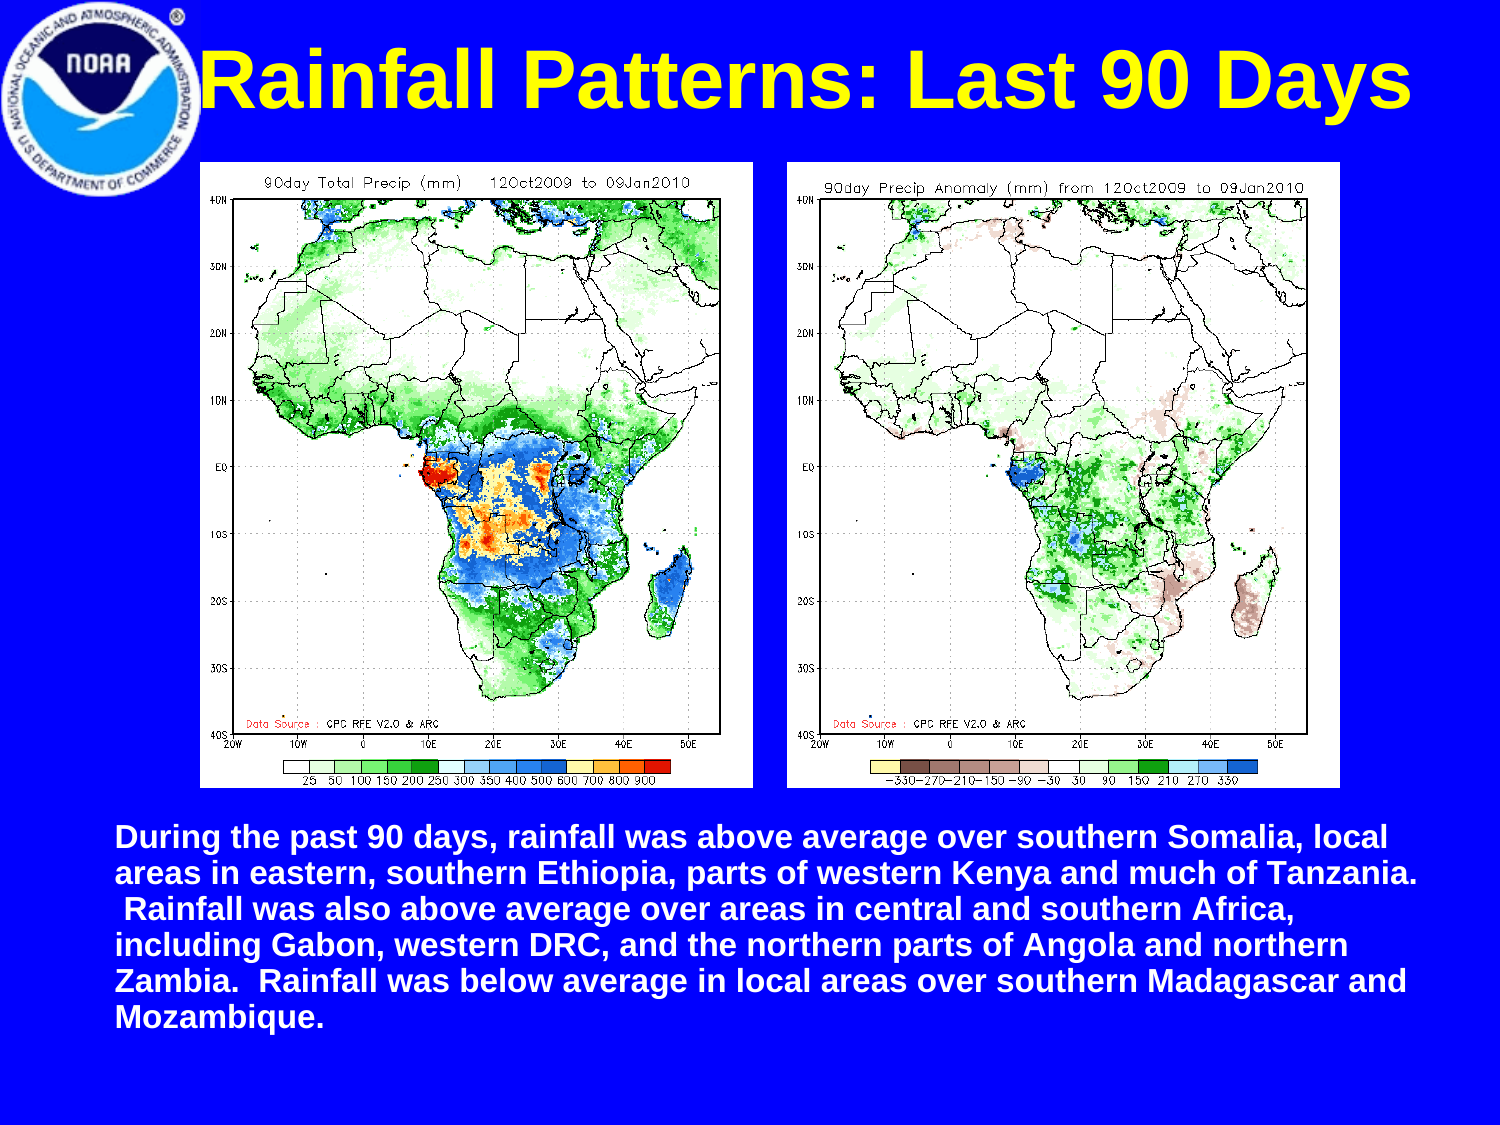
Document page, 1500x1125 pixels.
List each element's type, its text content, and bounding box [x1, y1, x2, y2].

title Rainfall Patterns: Last 90 Days [174, 0, 1438, 150]
picture [0, 0, 753, 788]
text_box During the past 90 days, rainfall was above average over southern Somalia, local areas in eastern, southern Ethiopia, parts of western Kenya and much of Tanzania. Rainfall was also above average over areas in central and southern Africa, including Gabon, western DRC, and the northern parts of Angola and northern Zambia. Rainfall was below average in local areas over southern Madagascar and Mozambique. [99, 812, 1438, 1044]
picture [787, 162, 1340, 788]
